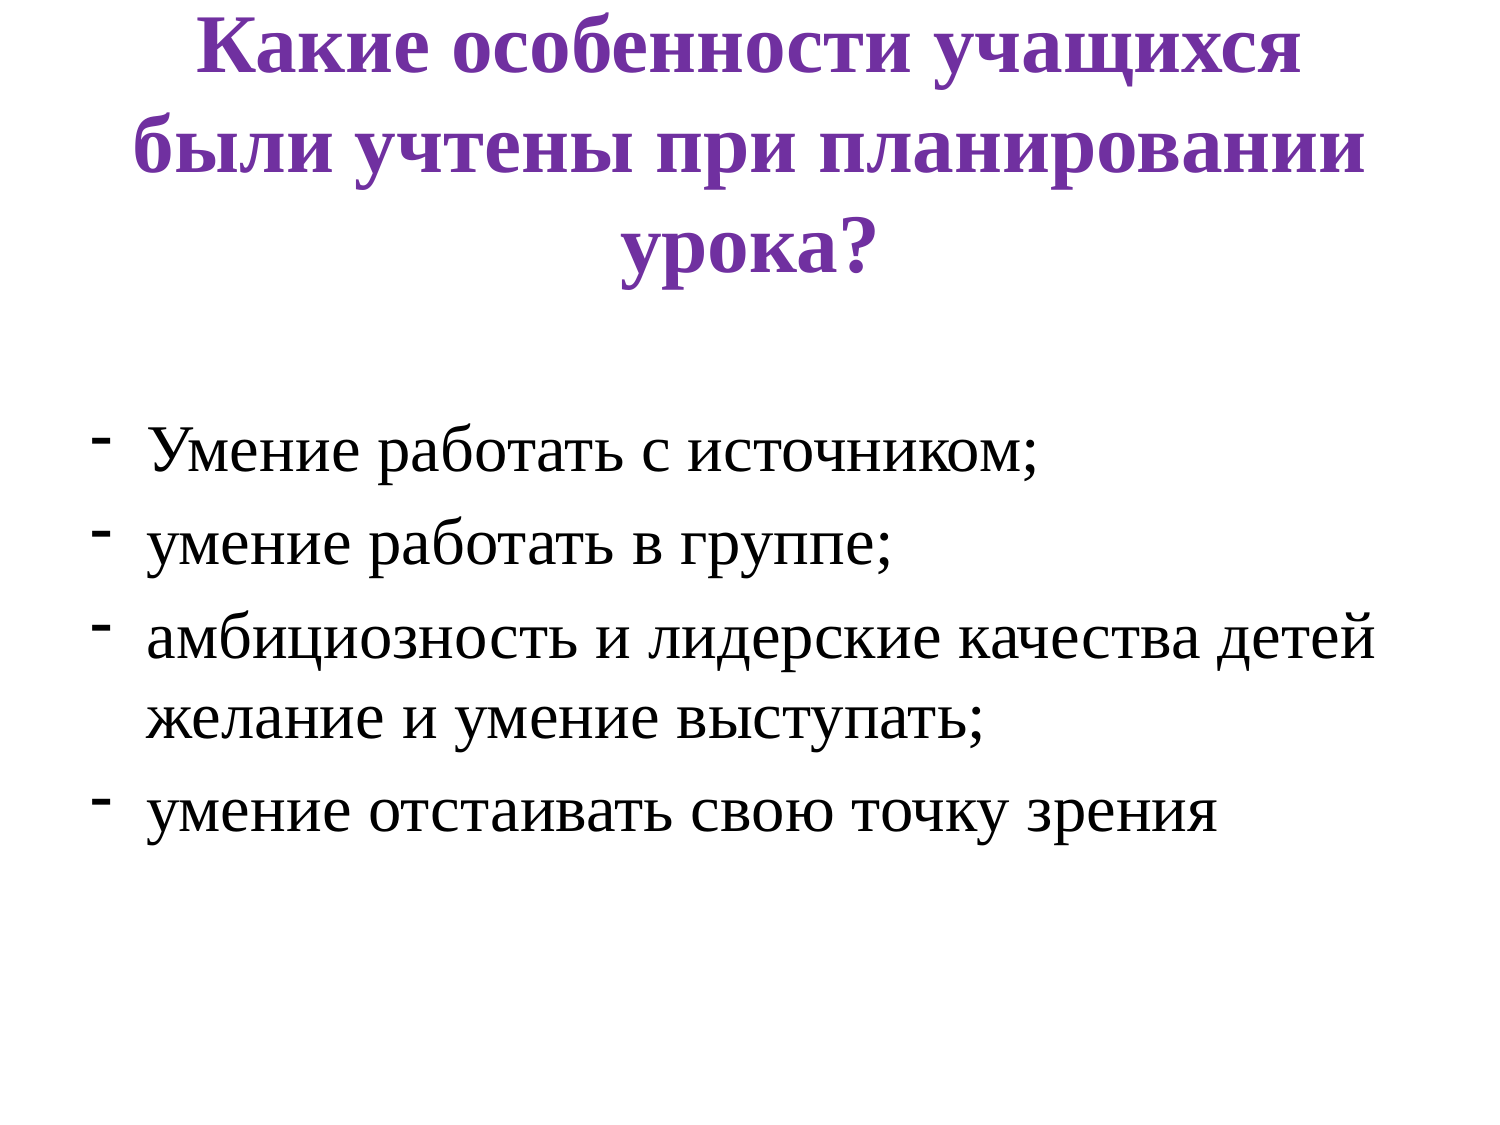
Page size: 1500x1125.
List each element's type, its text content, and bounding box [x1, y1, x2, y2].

title Какие особенности учащихся были учтены при планировании урока? [75, 45, 1425, 233]
list Умение работать с источником; умение работать в группе; амбициозность и лидерские качества детей желание и умение выступать; умение отстаивать свою точку зрения [75, 397, 1425, 1005]
